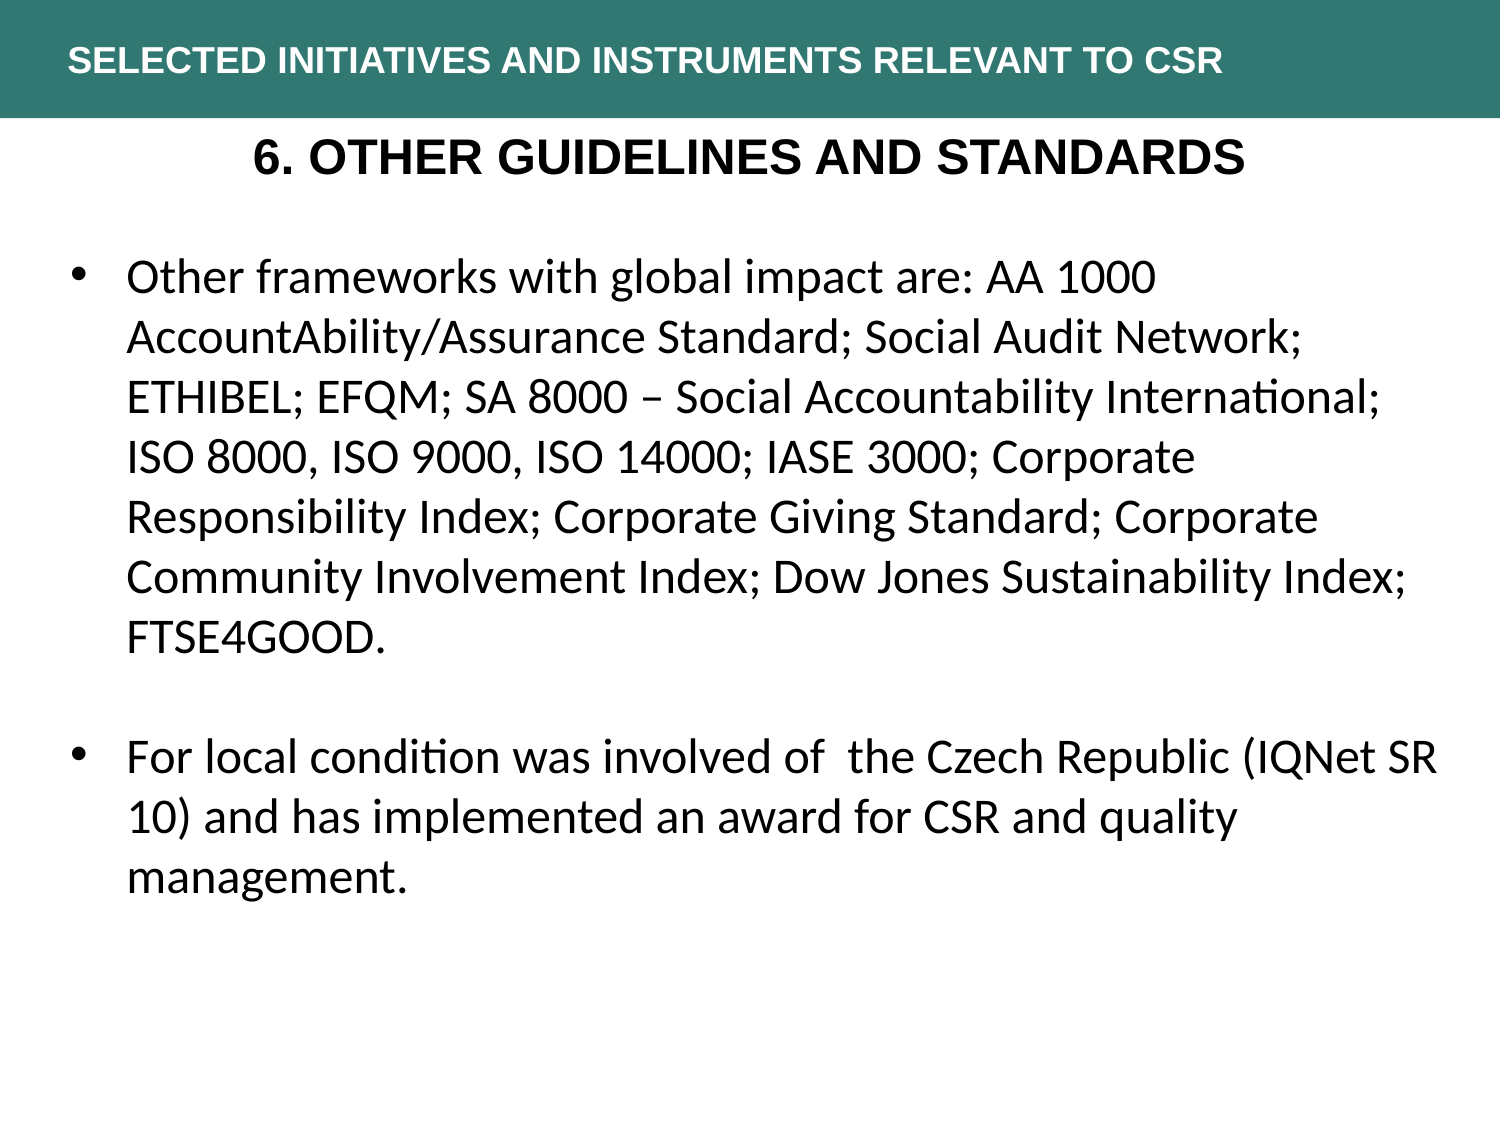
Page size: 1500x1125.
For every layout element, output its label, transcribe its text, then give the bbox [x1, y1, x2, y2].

text_box Selected Initiatives and Instruments Relevant to CSR [0, 0, 1500, 120]
text_box Other frameworks with global impact are: AA 1000 AccountAbility/Assurance Standard; Social Audit Network; ETHIBEL; EFQM; SA 8000 – Social Accountability International; ISO 8000, ISO 9000, ISO 14000; IASE 3000; Corporate Responsibility Index; Corporate Giving Standard; Corporate Community Involvement Index; Dow Jones Sustainability Index; FTSE4GOOD. For local condition was involved of the Czech Republic (IQNet SR 10) and has implemented an award for CSR and quality management. [55, 235, 1466, 971]
text_box 6. Other Guidelines and standards [55, 117, 1444, 193]
